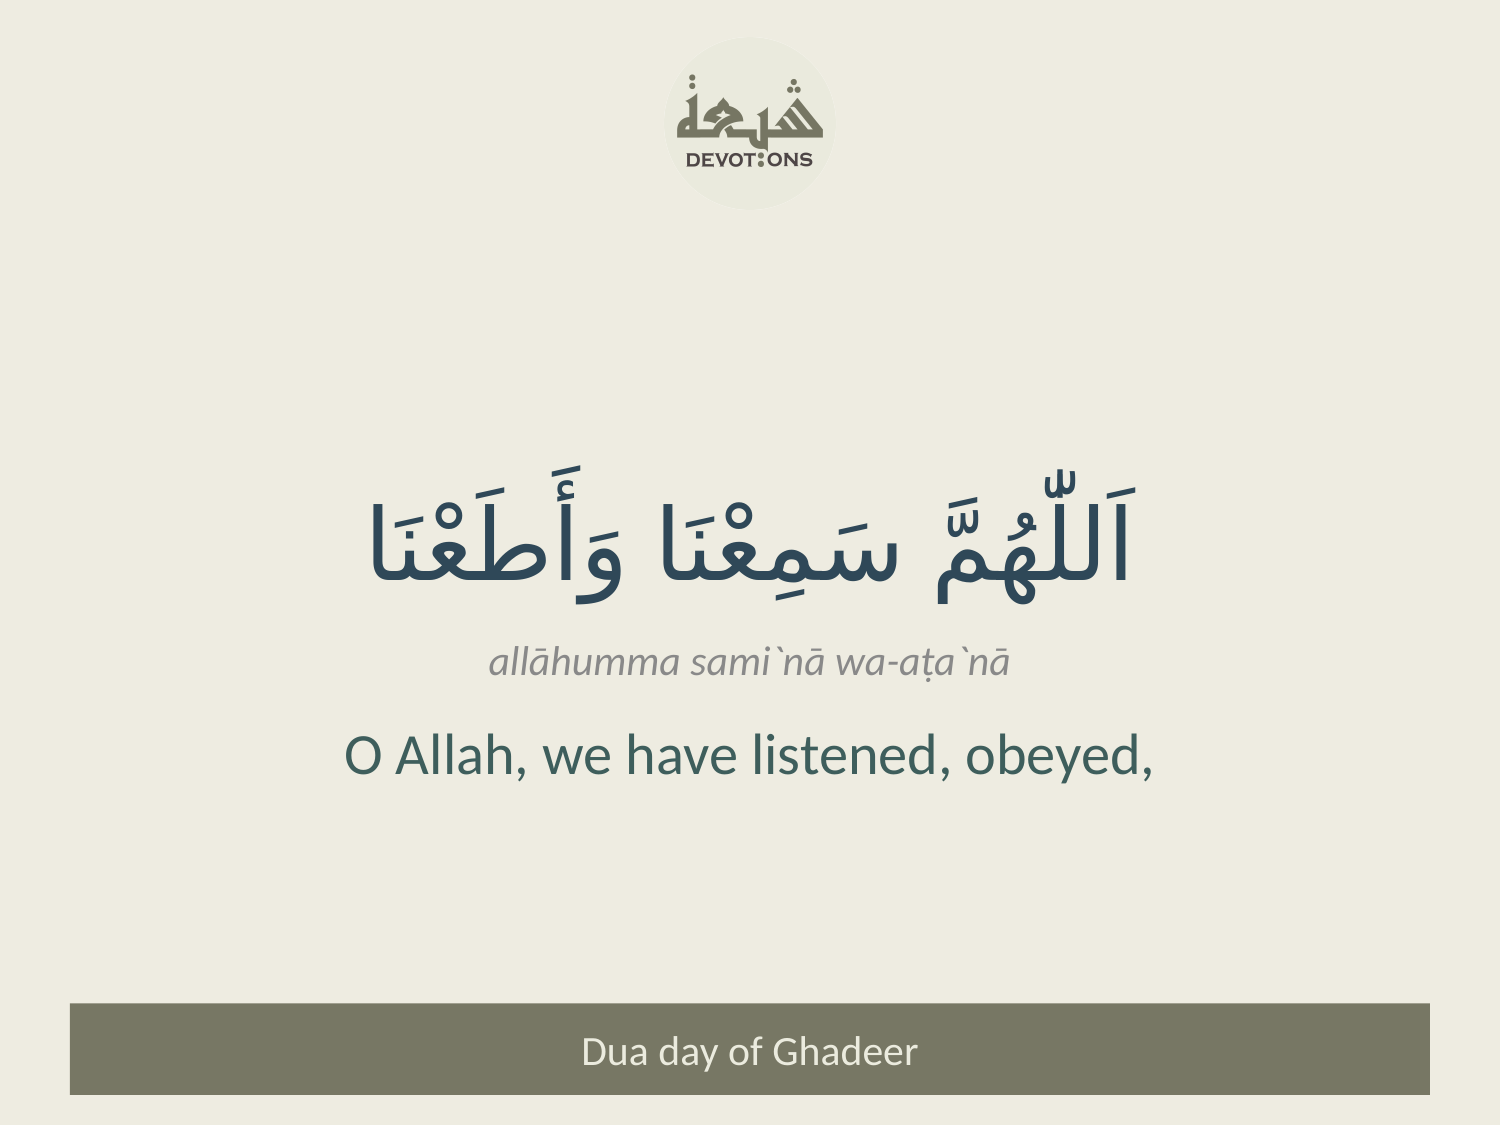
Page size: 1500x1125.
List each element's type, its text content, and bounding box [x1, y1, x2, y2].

list Dua day of Ghadeer [69, 1003, 1430, 1095]
picture [656, 29, 844, 203]
list اَللّٰهُمَّ سَمِعْنَا وَأَطَعْنَا allāhumma sami`nā wa-aṭa`nā O Allah, we have listened, obeyed, [69, 203, 1430, 1003]
